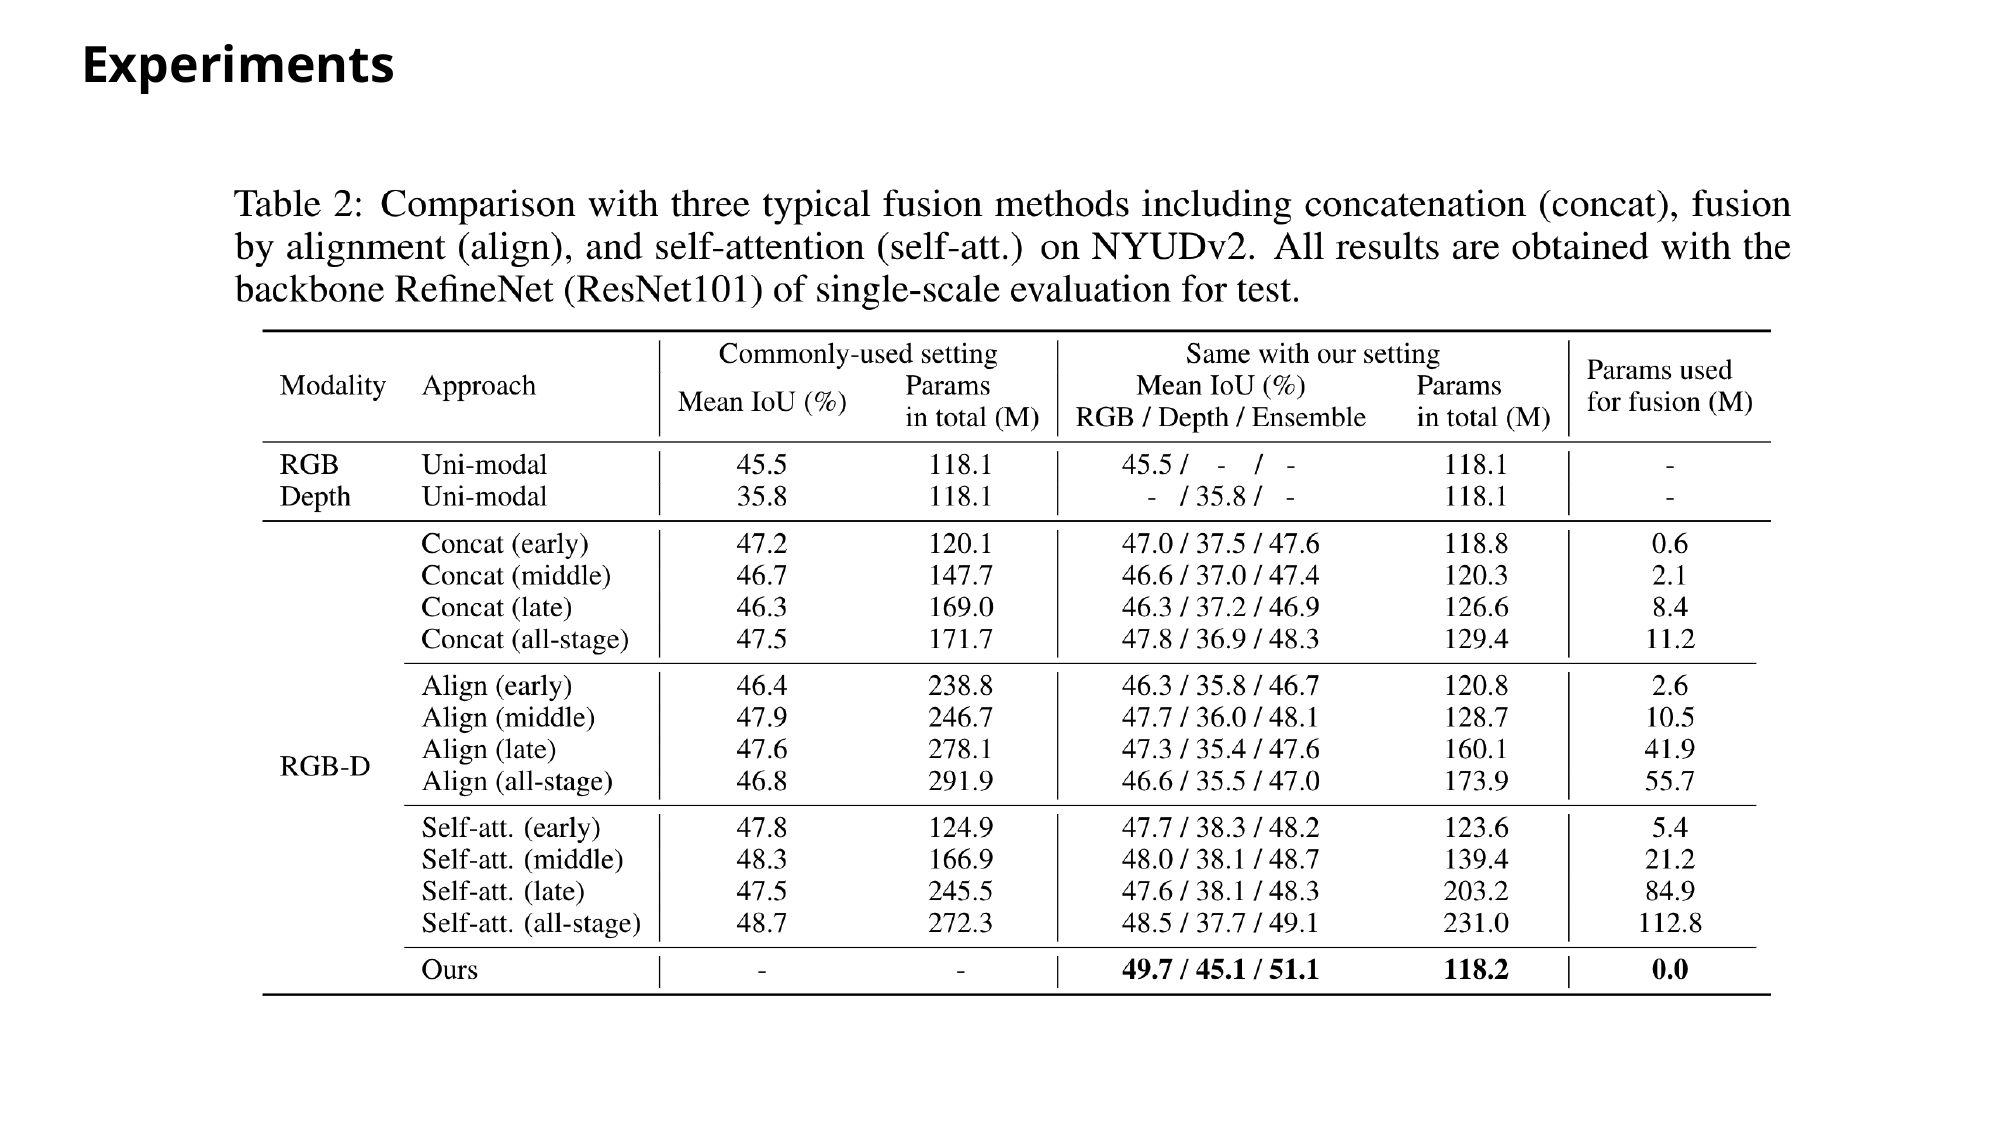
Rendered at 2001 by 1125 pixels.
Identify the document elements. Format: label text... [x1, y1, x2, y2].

text_box Experiments [66, 24, 410, 100]
picture [190, 173, 1810, 1014]
